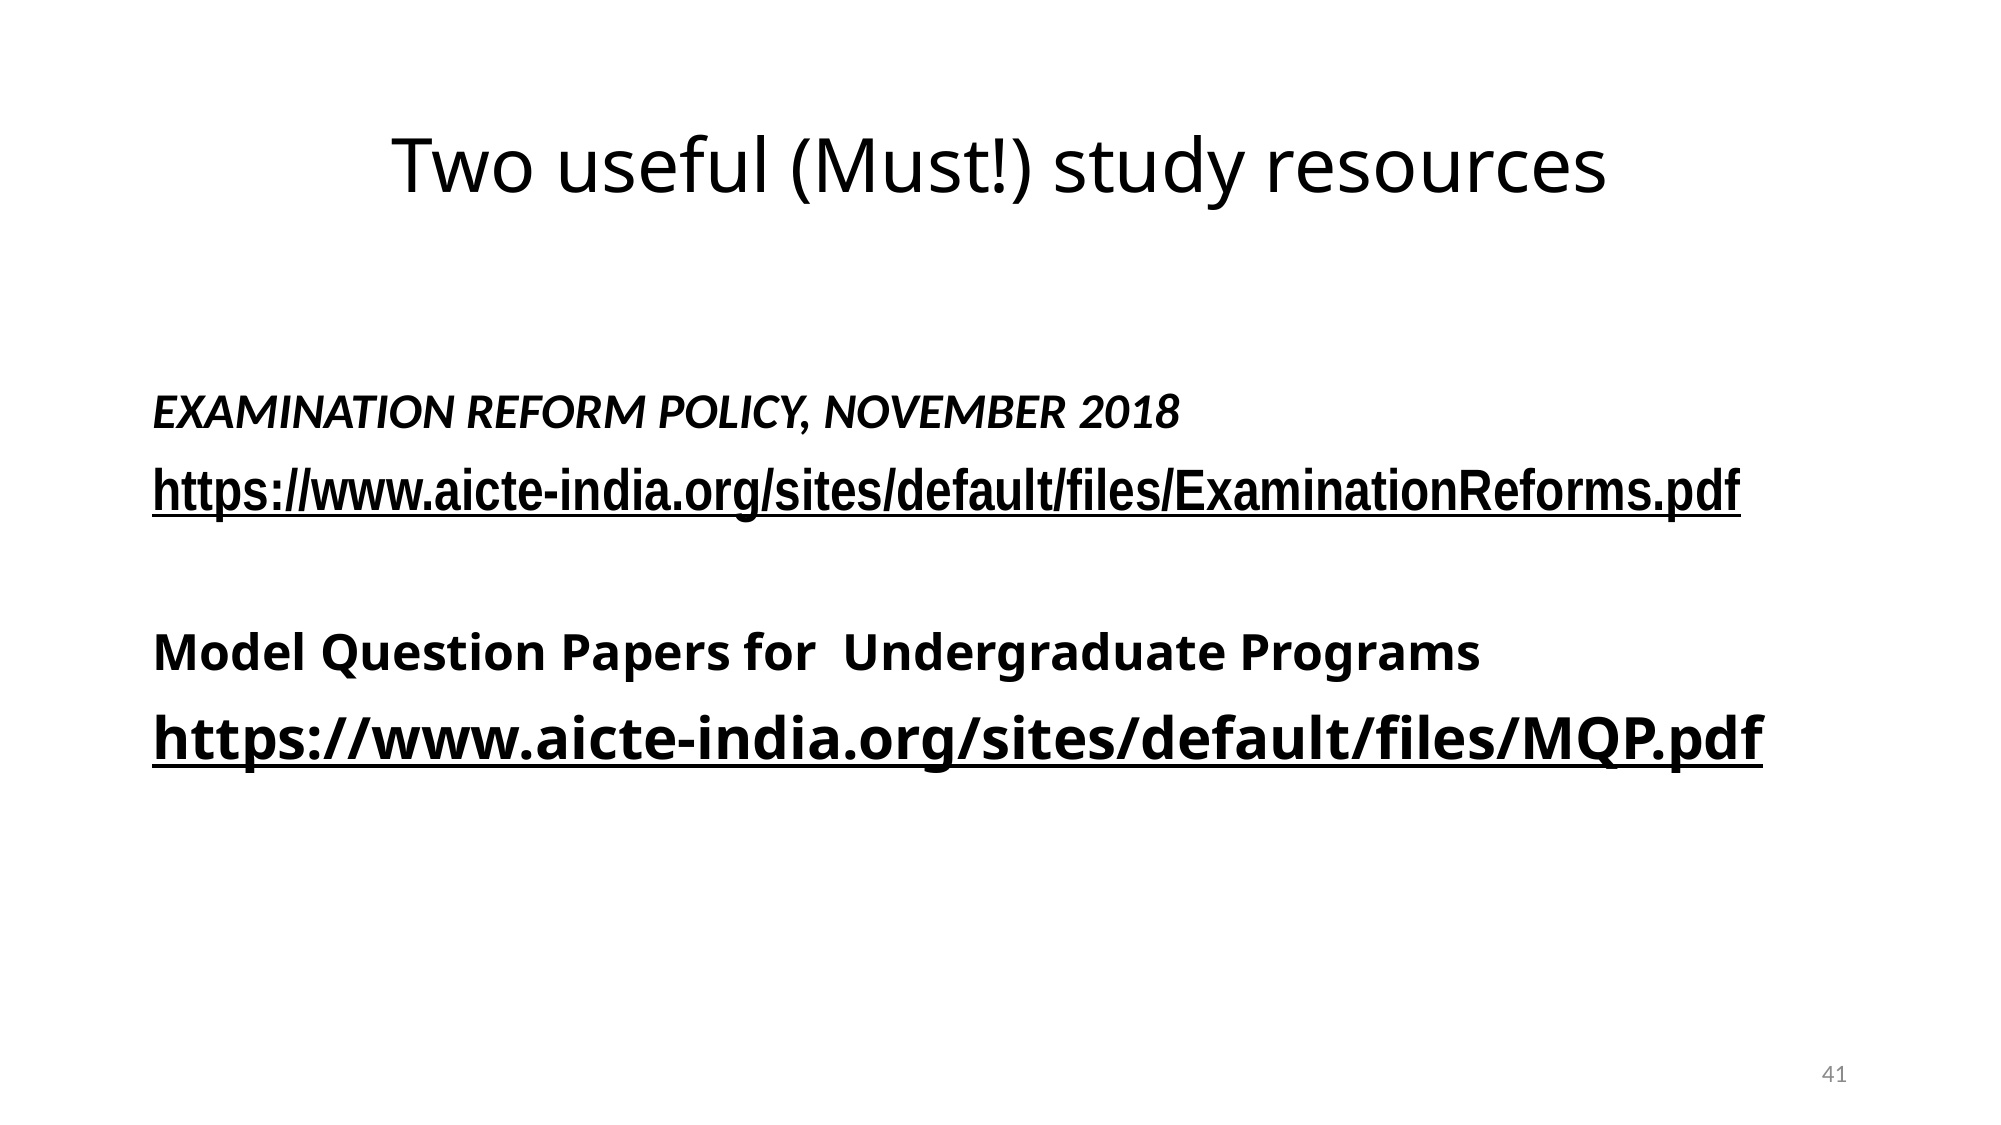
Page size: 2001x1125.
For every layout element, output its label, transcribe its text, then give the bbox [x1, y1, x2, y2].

title Two useful (Must!) study resources [137, 59, 1863, 278]
slide_number 41 [1412, 1042, 1863, 1103]
list EXAMINATION REFORM POLICY, NOVEMBER 2018 https://www.aicte-india.org/sites/default/files/ExaminationReforms.pdf Model Question Papers for Undergraduate Programs https://www.aicte-india.org/sites/default/files/MQP.pdf [137, 299, 1863, 1014]
